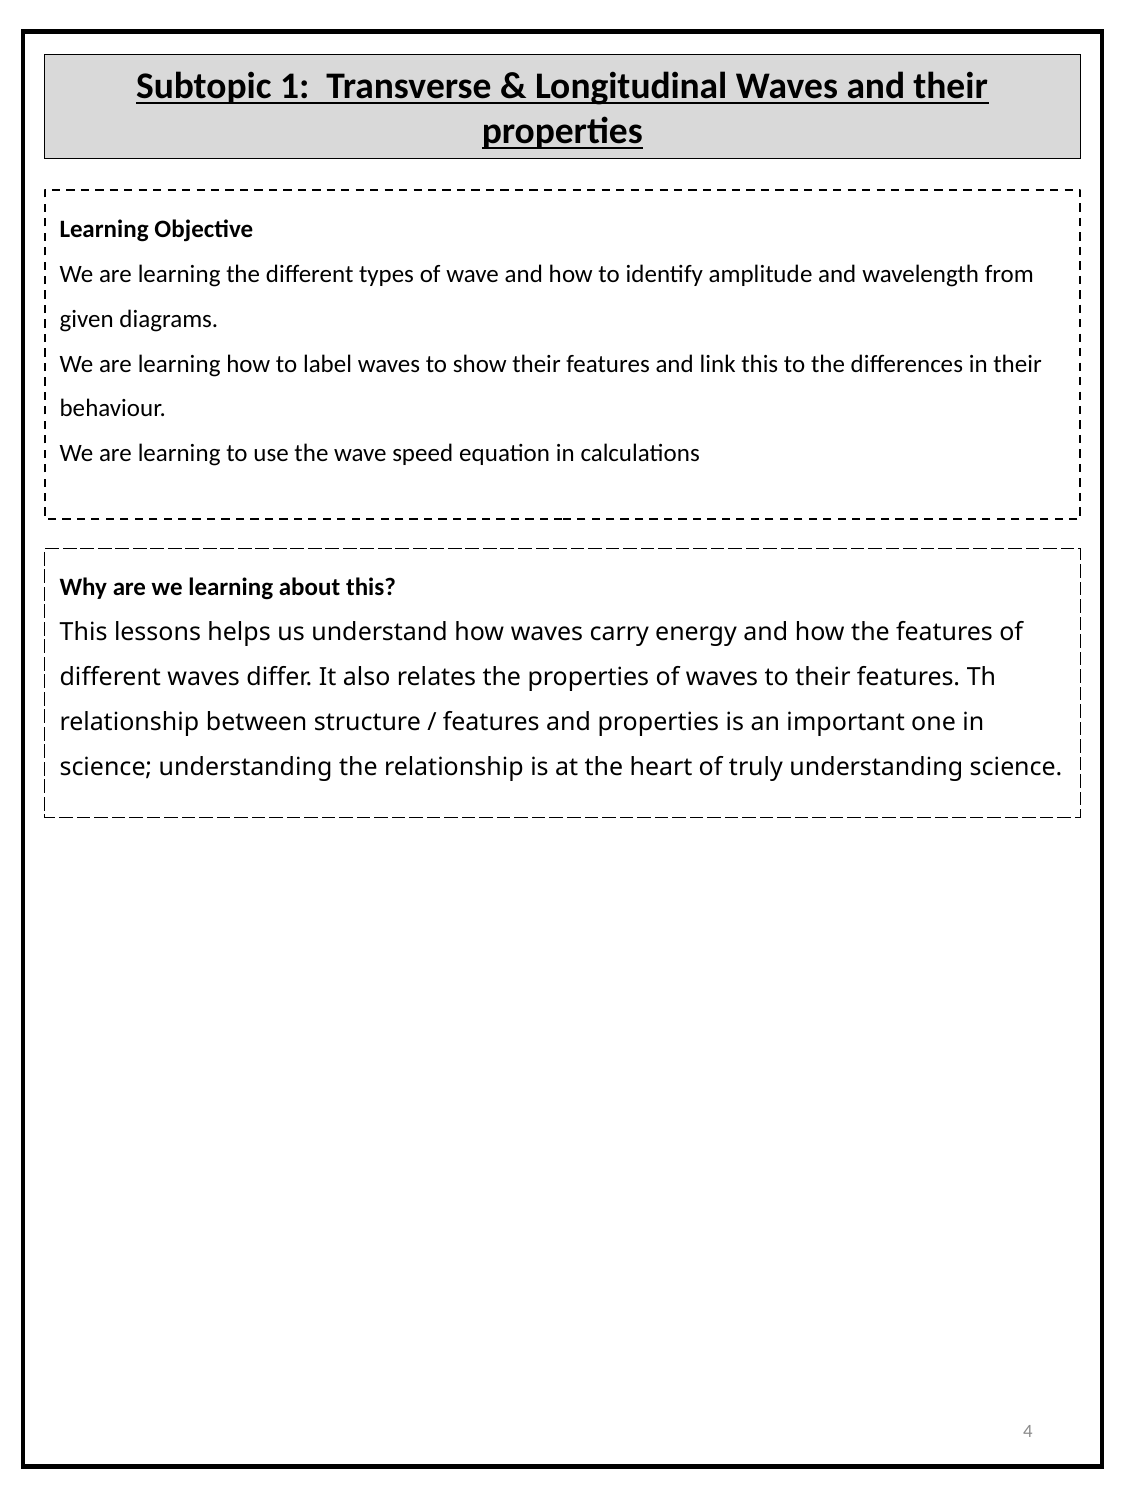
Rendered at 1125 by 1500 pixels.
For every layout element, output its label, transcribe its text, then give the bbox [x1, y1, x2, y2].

text_box Learning Objective We are learning the different types of wave and how to identify amplitude and wavelength from given diagrams. We are learning how to label waves to show their features and link this to the differences in their behaviour. We are learning to use the wave speed equation in calculations [44, 190, 1081, 519]
text_box Subtopic 1: Transverse & Longitudinal Waves and their properties [44, 54, 1081, 159]
text_box Why are we learning about this? This lessons helps us understand how waves carry energy and how the features of different waves differ. It also relates the properties of waves to their features. Th relationship between structure / features and properties is an important one in science; understanding the relationship is at the heart of truly understanding science. [44, 548, 1081, 818]
text_box [22, 30, 1103, 1468]
slide_number 4 [794, 1390, 1048, 1471]
